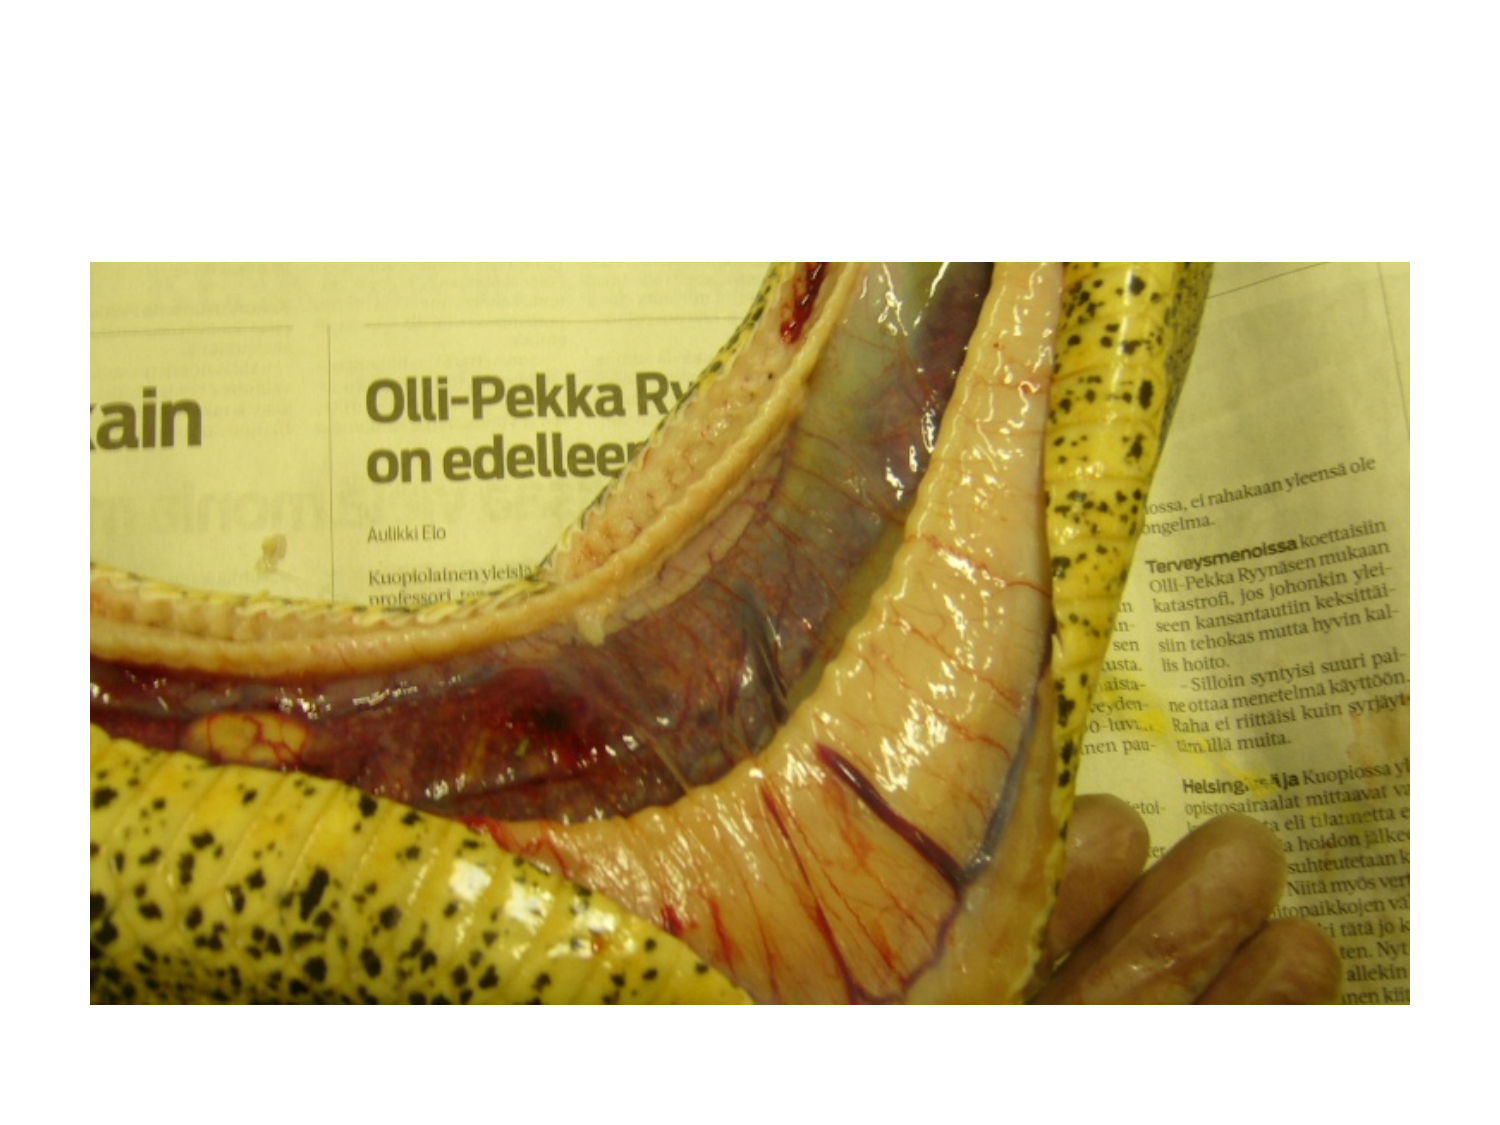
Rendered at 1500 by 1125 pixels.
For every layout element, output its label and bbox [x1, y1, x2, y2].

list [89, 262, 1411, 1006]
